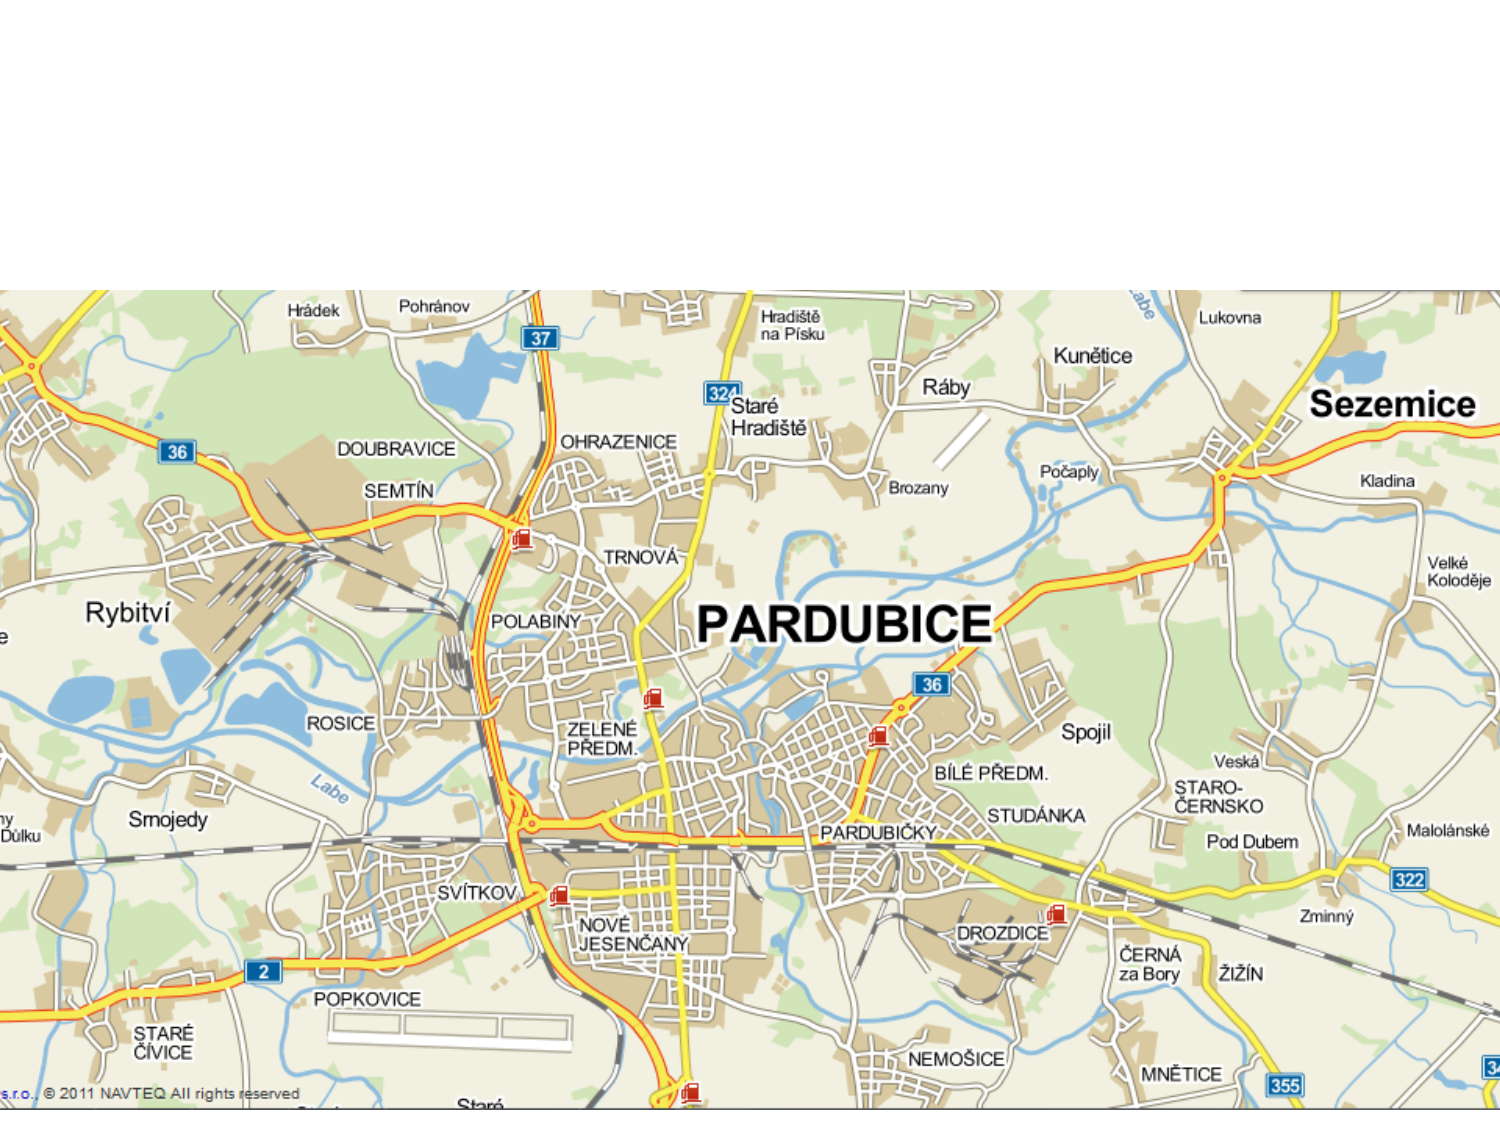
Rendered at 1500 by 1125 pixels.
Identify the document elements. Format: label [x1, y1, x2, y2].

picture [0, 290, 1500, 1110]
